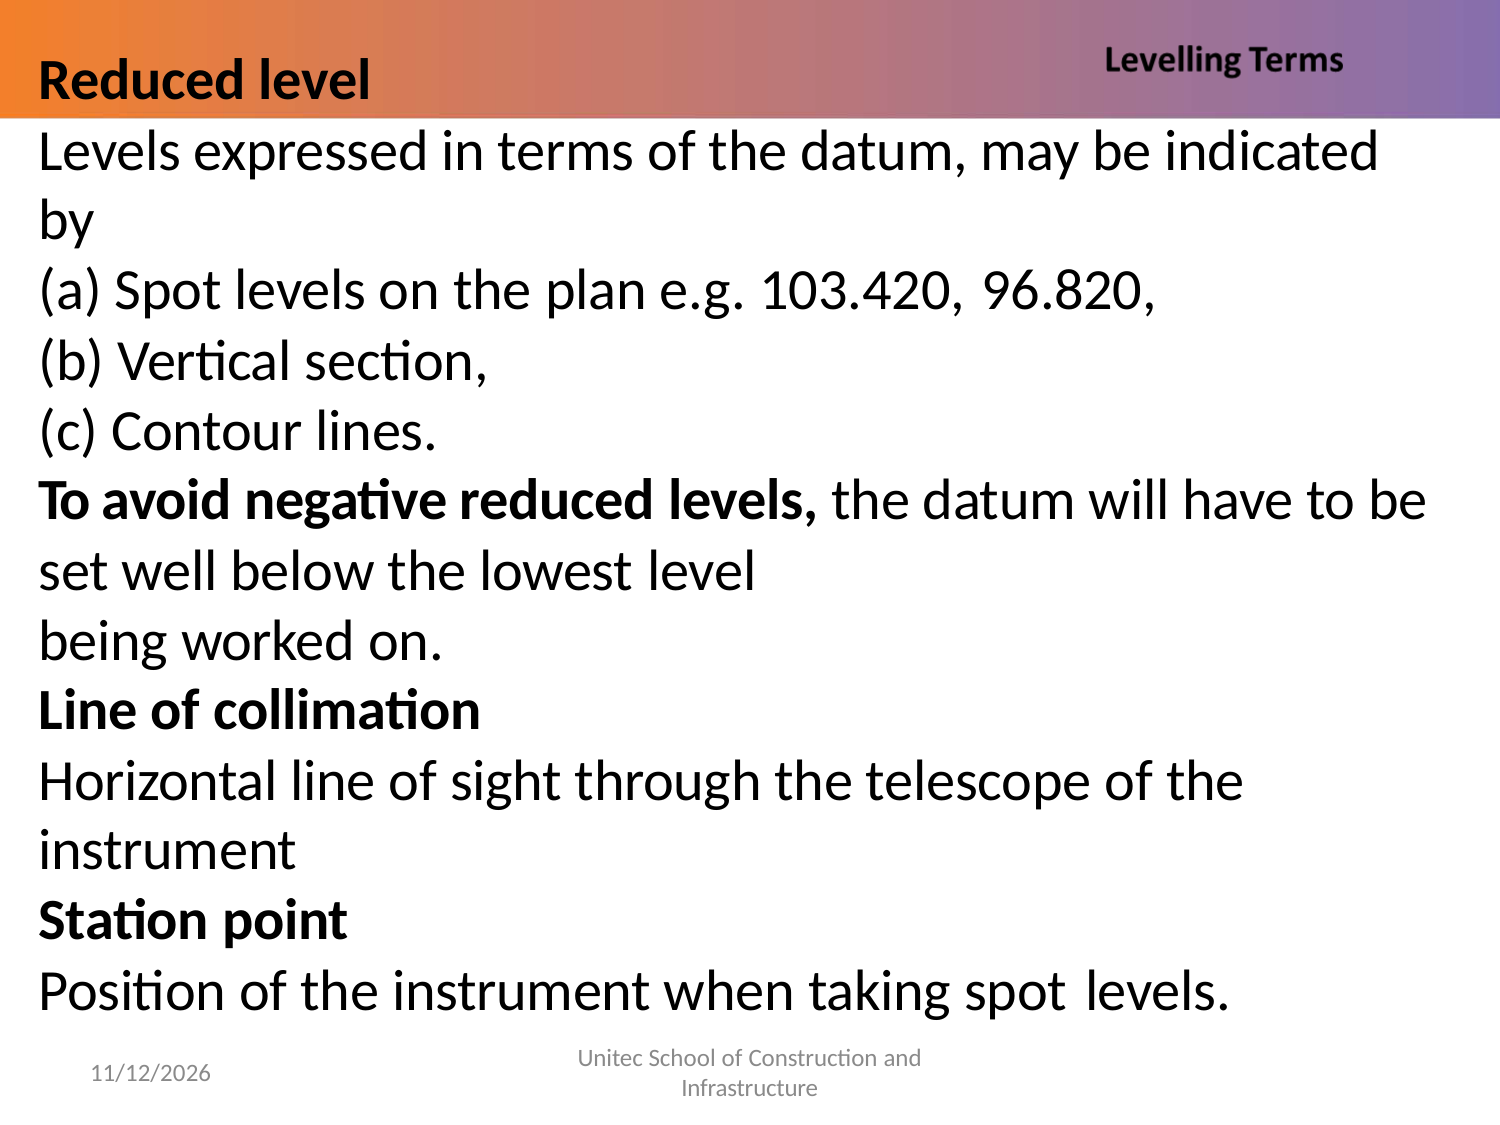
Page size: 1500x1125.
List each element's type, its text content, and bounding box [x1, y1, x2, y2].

text_box Reduced level Levels expressed in terms of the datum, may be indicated by Spot levels on the plan e.g. 103.420, 96.820, Vertical section, Contour lines. To avoid negative reduced levels, the datum will have to be set well below the lowest level being worked on. Line of collimation Horizontal line of sight through the telescope of the instrument Station point Position of the instrument when taking spot levels. [36, 39, 1454, 1022]
footer Unitec School of Construction and Infrastructure [574, 1045, 925, 1125]
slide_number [87, 1060, 214, 1125]
picture [0, 0, 1500, 128]
text_box [1080, 23, 1367, 105]
